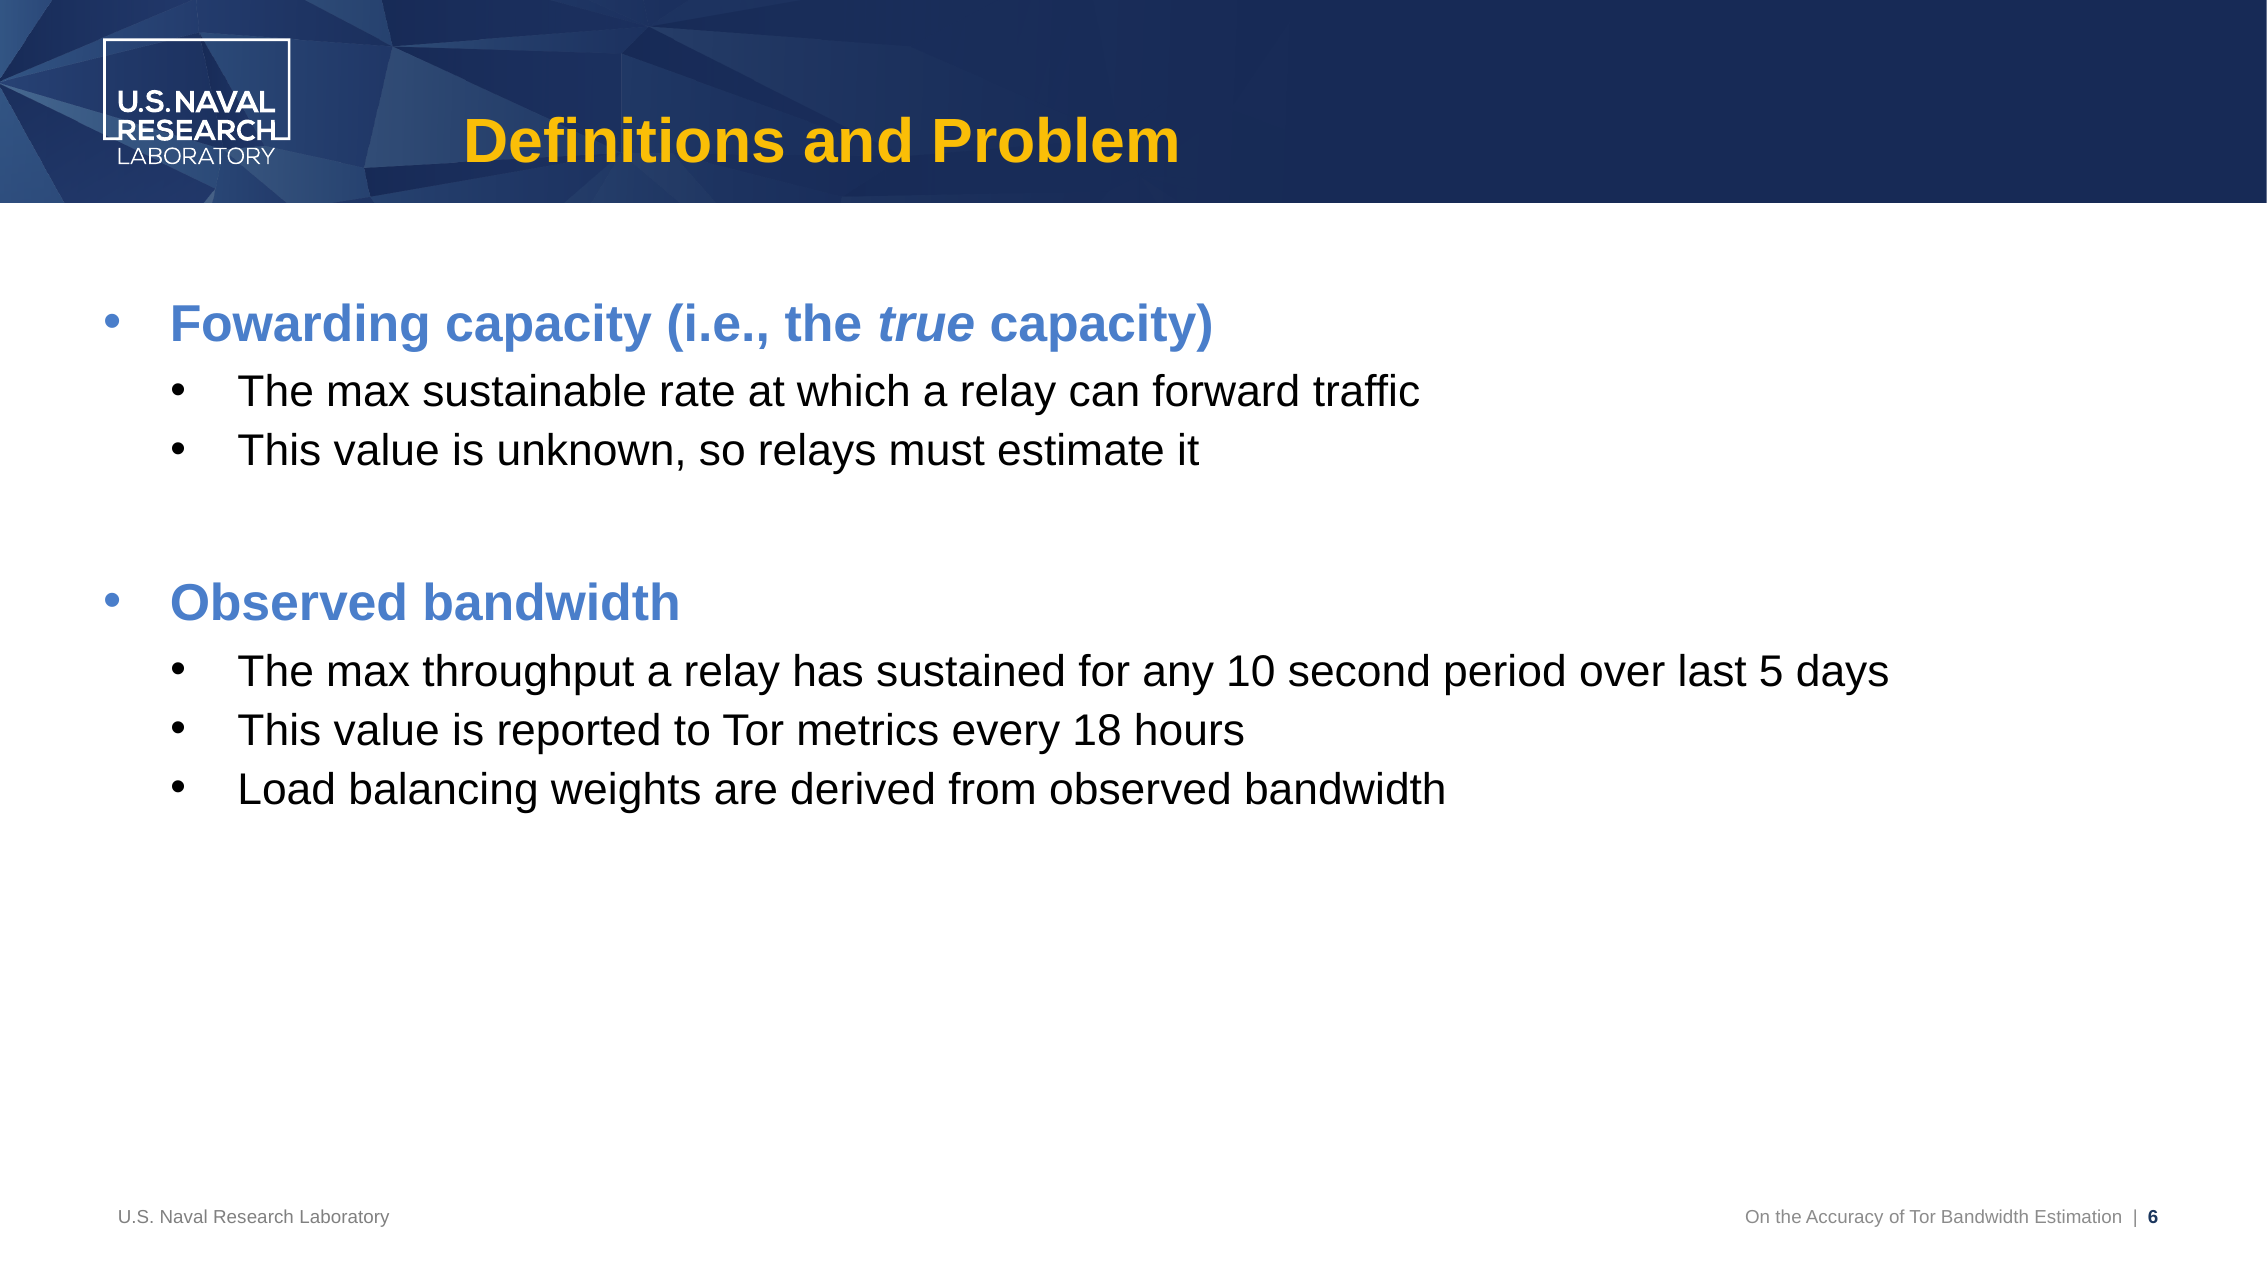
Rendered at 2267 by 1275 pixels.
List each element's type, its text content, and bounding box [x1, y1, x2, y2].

list Fowarding capacity (i.e., the true capacity) The max sustainable rate at which a relay can forward traffic This value is unknown, so relays must estimate it Observed bandwidth The max throughput a relay has sustained for any 10 second period over last 5 days This value is reported to Tor metrics every 18 hours Load balancing weights are derived from observed bandwidth Problem: observed bandwidth != forwarding capacity Insufficient client traffic limits the observed bandwidth Underutilized relay will never learn its true forwarding capacity Weighting based on observed bandwidth will be inaccurate [103, 289, 2159, 1152]
title Definitions and Problem [463, 104, 2113, 180]
footer U.S. Naval Research Laboratory [103, 1181, 868, 1250]
picture [0, 0, 2267, 203]
slide_number On the Accuracy of Tor Bandwidth Estimation | 6 [1255, 1181, 2159, 1250]
